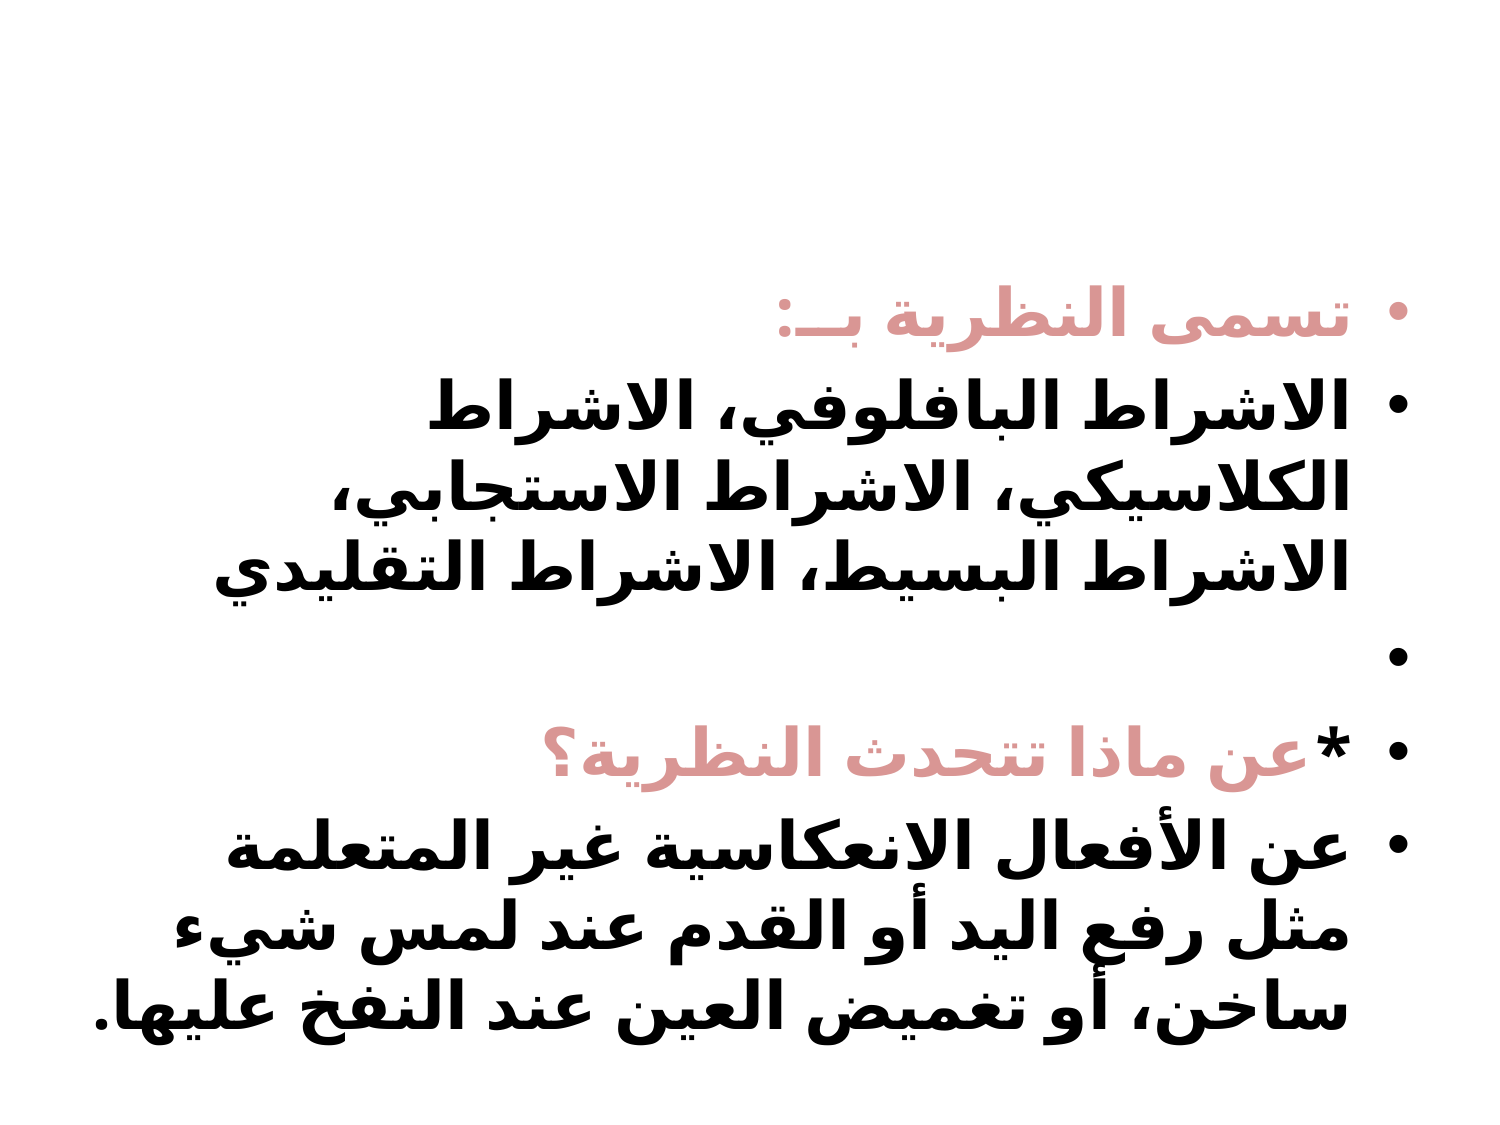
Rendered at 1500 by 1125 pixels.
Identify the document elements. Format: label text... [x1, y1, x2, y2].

list تسمى النظرية بــ: الاشراط البافلوفي، الاشراط الكلاسيكي، الاشراط الاستجابي، الاشراط البسيط، الاشراط التقليدي *عن ماذا تتحدث النظرية؟ عن الأفعال الانعكاسية غير المتعلمة مثل رفع اليد أو القدم عند لمس شيء ساخن، أو تغميض العين عند النفخ عليها. [75, 262, 1425, 1005]
